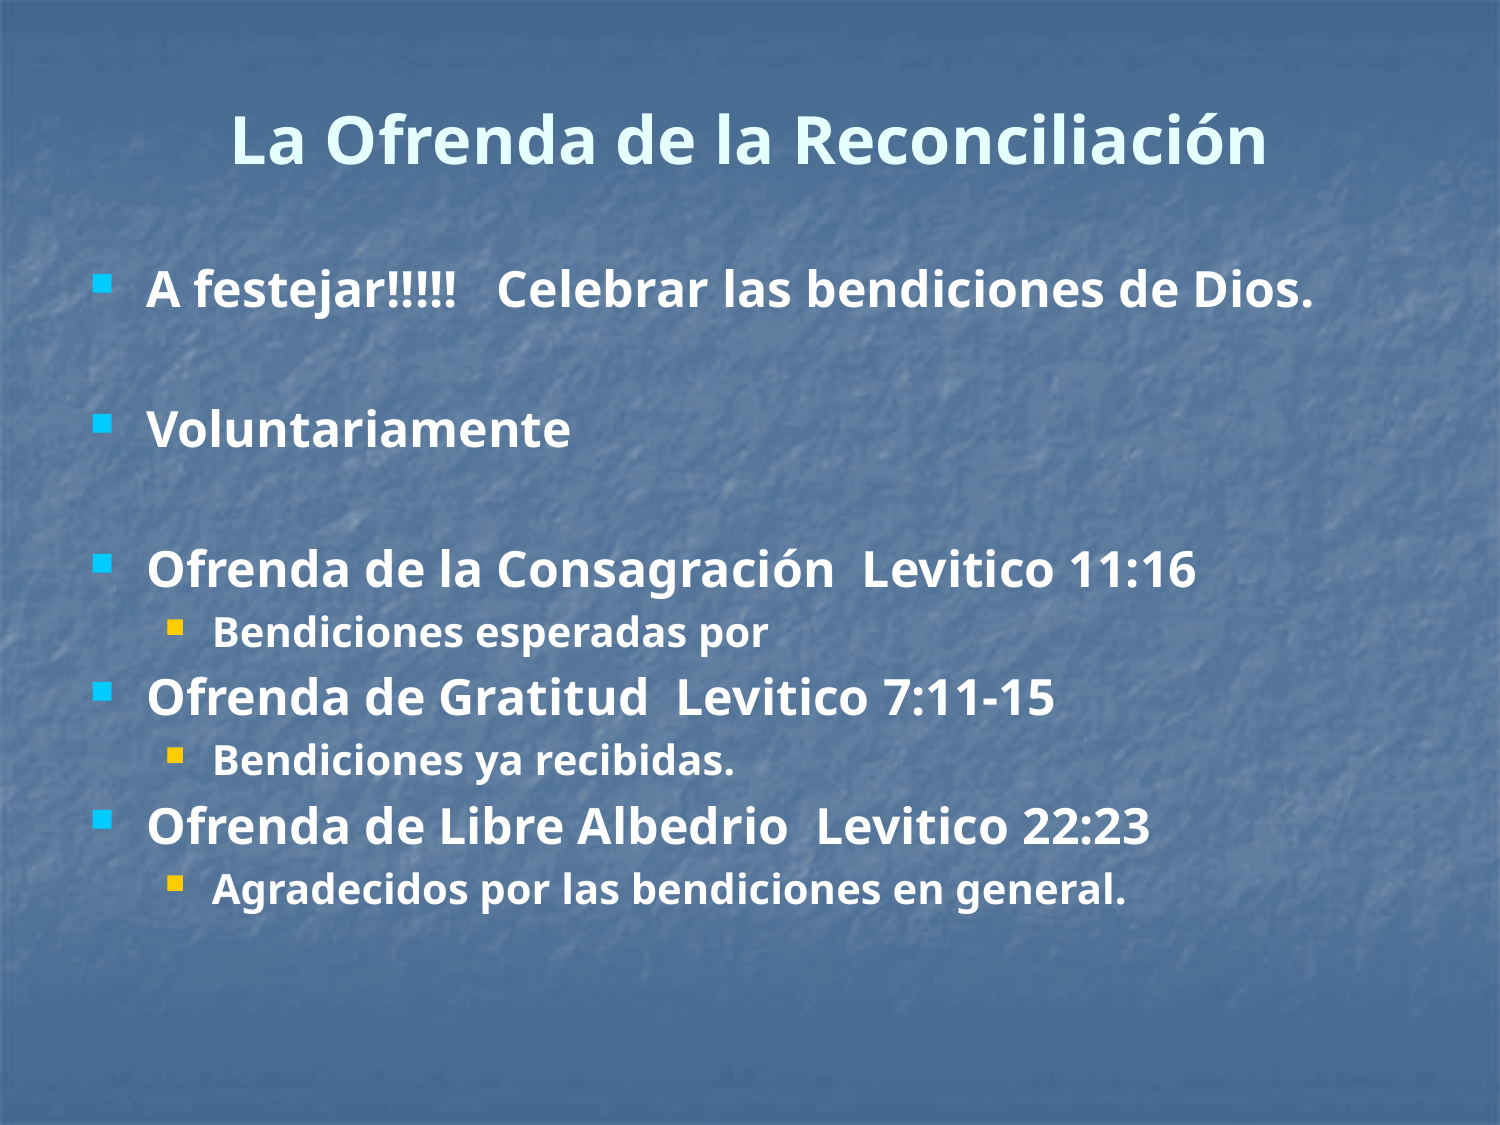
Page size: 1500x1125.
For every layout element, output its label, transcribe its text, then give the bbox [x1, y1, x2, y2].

title La Ofrenda de la Reconciliación [75, 62, 1425, 213]
list A festejar!!!!! Celebrar las bendiciones de Dios. Voluntariamente Ofrenda de la Consagración Levitico 11:16 Bendiciones esperadas por Ofrenda de Gratitud Levitico 7:11-15 Bendiciones ya recibidas. Ofrenda de Libre Albedrio Levitico 22:23 Agradecidos por las bendiciones en general. [75, 249, 1425, 1000]
